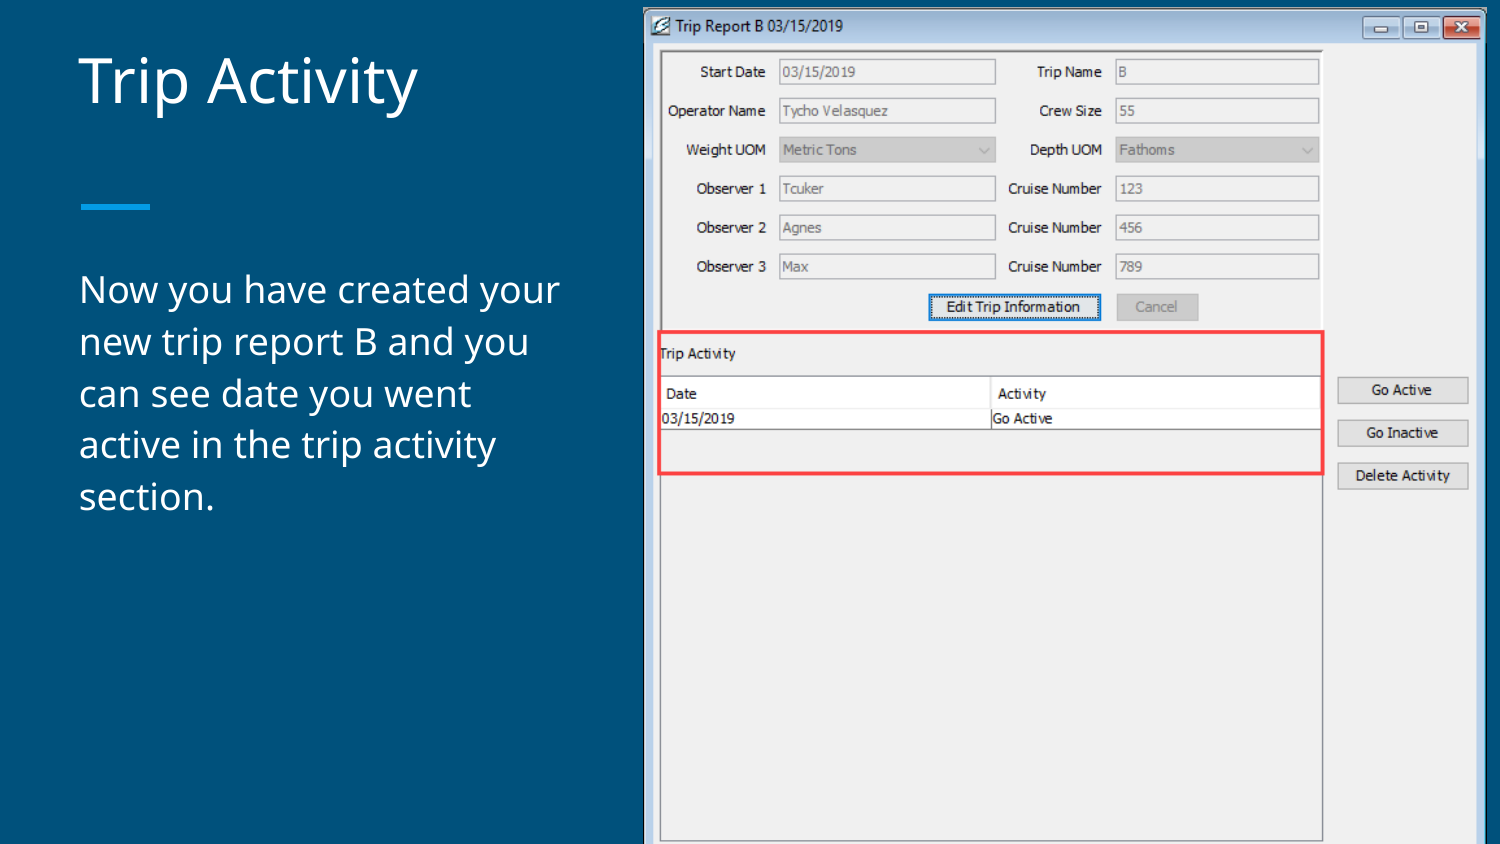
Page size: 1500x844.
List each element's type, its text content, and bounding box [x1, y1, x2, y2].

list Now you have created your new trip report B and you can see date you went active in the trip activity section. [63, 244, 580, 750]
picture [644, 8, 1486, 844]
title Trip Activity [63, 19, 476, 132]
